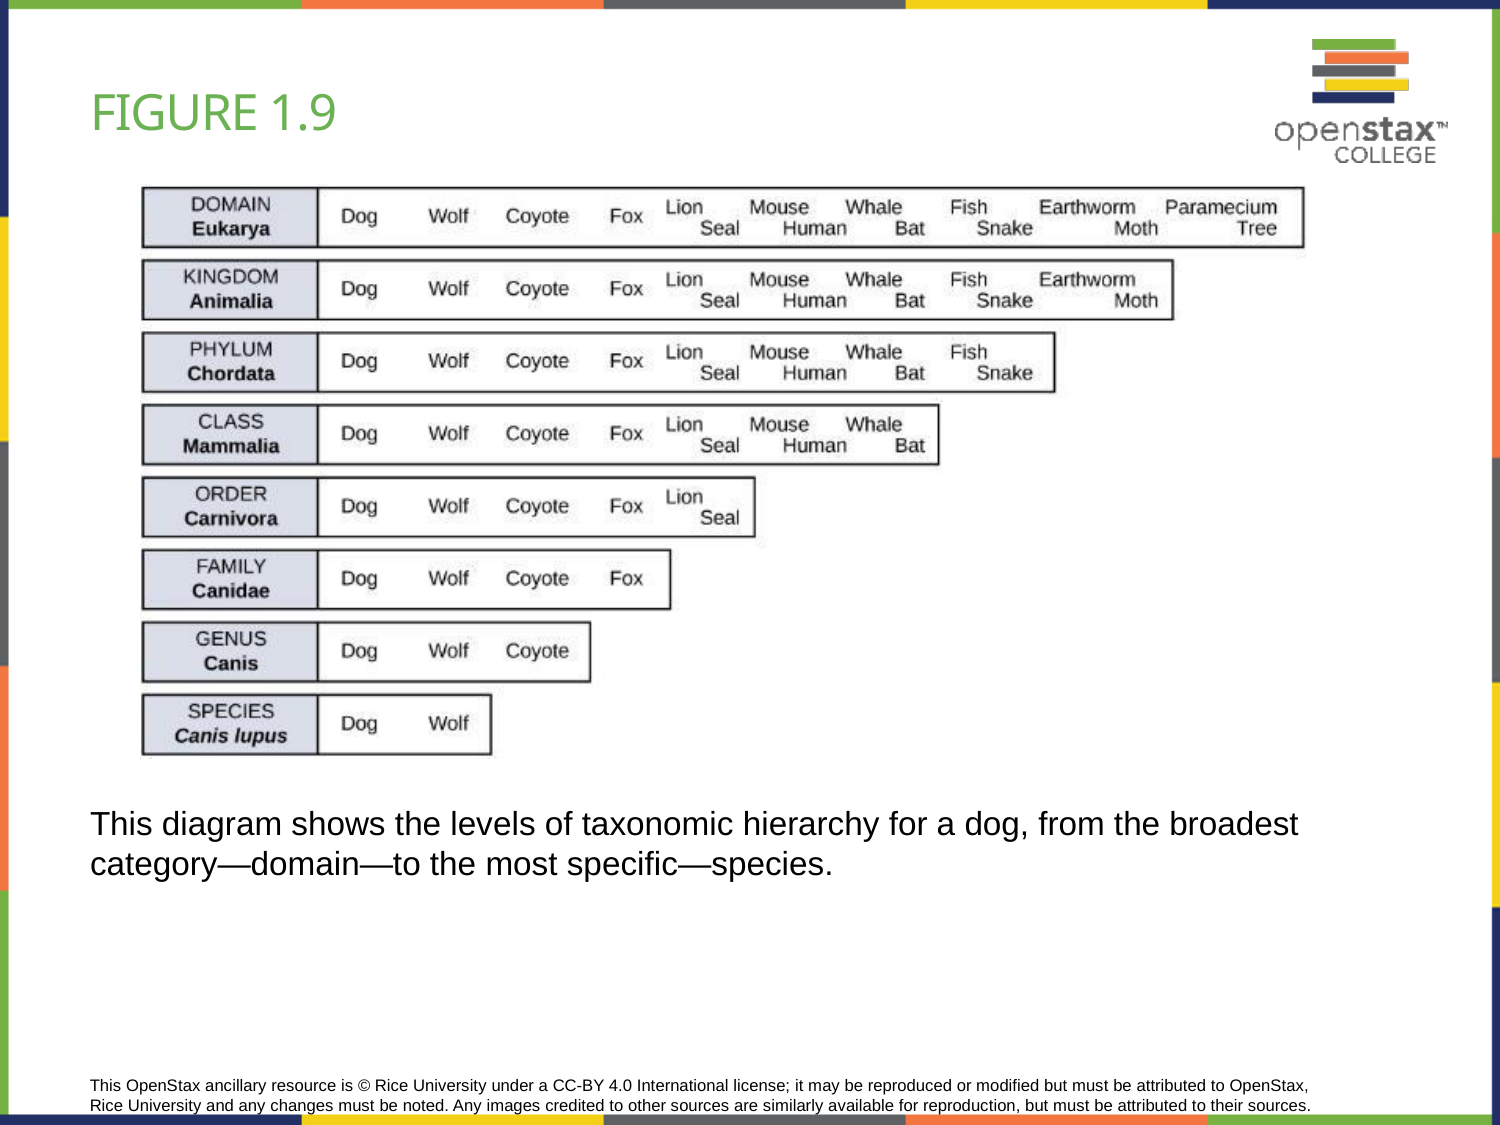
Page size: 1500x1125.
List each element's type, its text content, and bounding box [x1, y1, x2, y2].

picture [0, 0, 1500, 1125]
title Figure 1.9 [75, 39, 1274, 148]
list This diagram shows the levels of taxonomic hierarchy for a dog, from the broadest category—domain—to the most specific—species. [75, 794, 1398, 986]
text_box This OpenStax ancillary resource is © Rice University under a CC-BY 4.0 International license; it may be reproduced or modified but must be attributed to OpenStax, Rice University and any changes must be noted. Any images credited to other sources are similarly available for reproduction, but must be attributed to their sources. [75, 1067, 1336, 1114]
